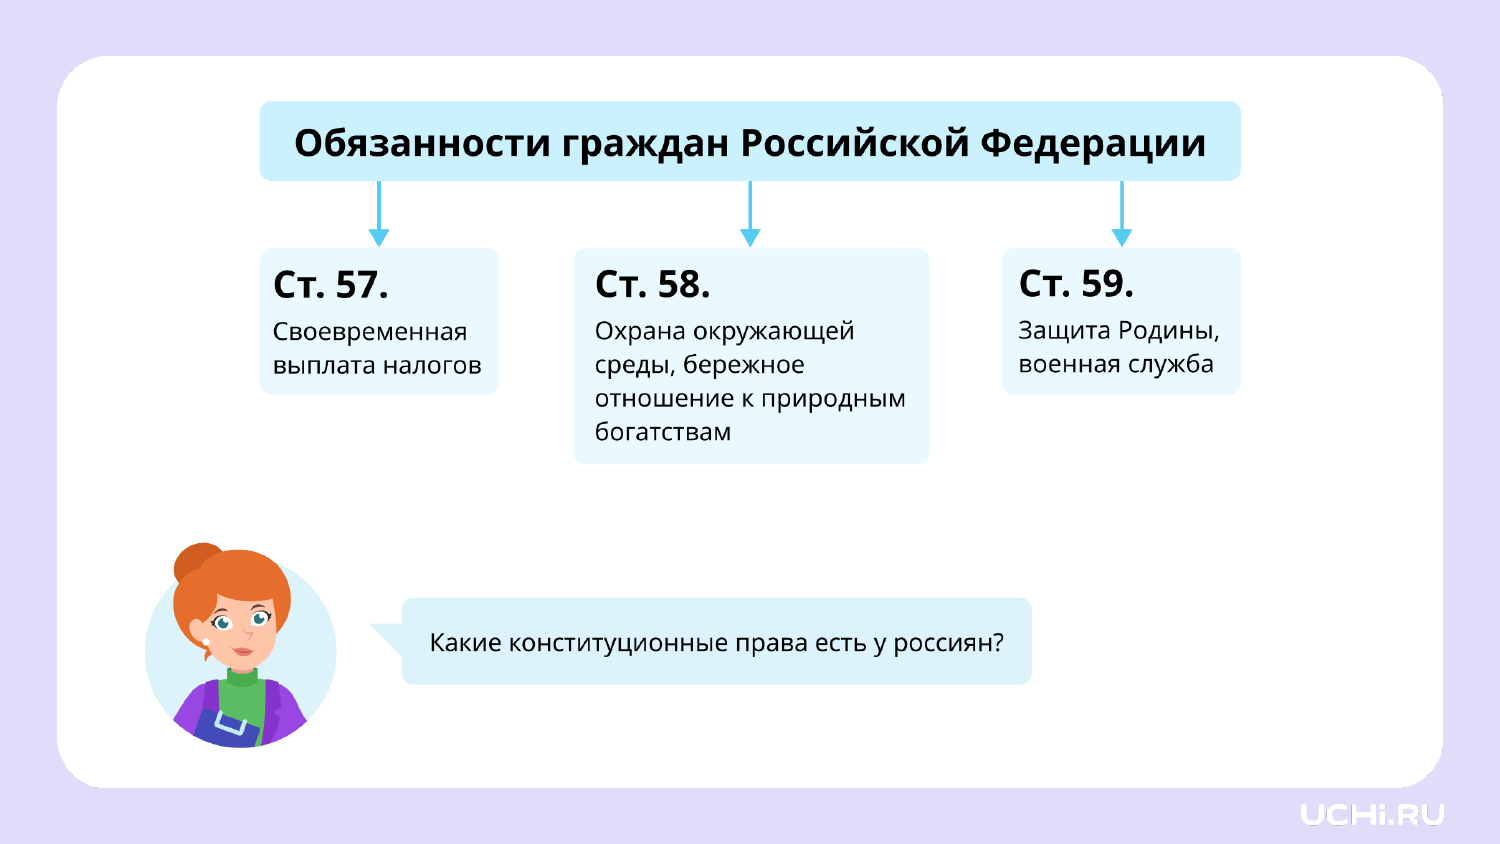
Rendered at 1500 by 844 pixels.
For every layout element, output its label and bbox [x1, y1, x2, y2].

picture [1301, 802, 1444, 826]
picture [56, 56, 1444, 788]
